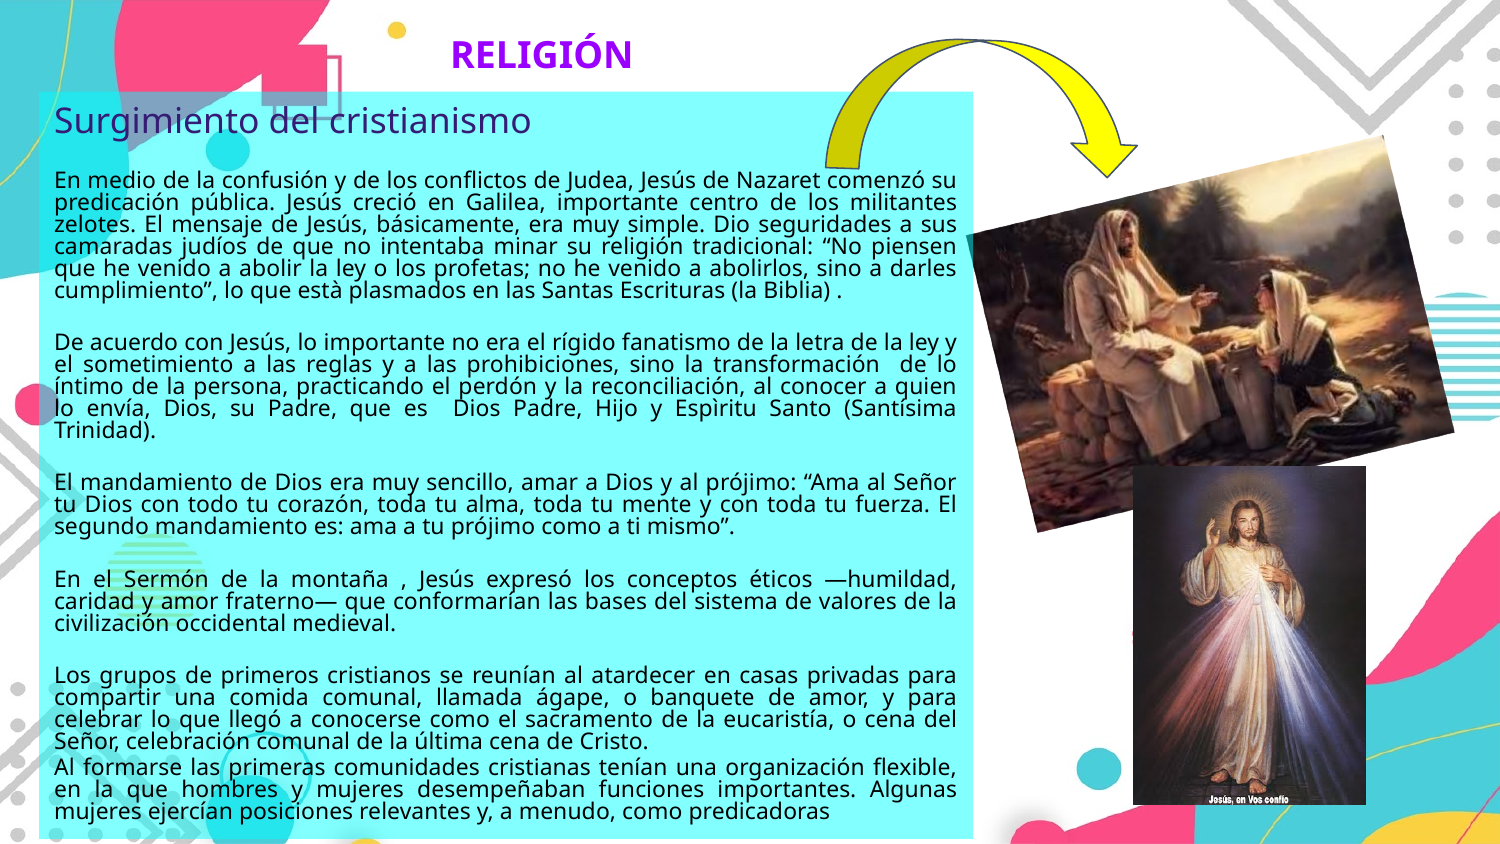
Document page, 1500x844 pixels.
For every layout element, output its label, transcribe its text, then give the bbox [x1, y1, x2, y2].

text_box [825, 39, 1138, 178]
text_box RELIGIÓN [274, 15, 809, 91]
text_box Surgimiento del cristianismo En medio de la confusión y de los conflictos de Judea, Jesús de Nazaret comenzó su predicación pública. Jesús creció en Galilea, importante centro de los militantes zelotes. El mensaje de Jesús, básicamente, era muy simple. Dio seguridades a sus camaradas judíos de que no intentaba minar su religión tradicional: “No piensen que he venido a abolir la ley o los profetas; no he venido a abolirlos, sino a darles cumplimiento”, lo que està plasmados en las Santas Escrituras (la Biblia) . De acuerdo con Jesús, lo importante no era el rígido fanatismo de la letra de la ley y el sometimiento a las reglas y a las prohibiciones, sino la transformación de lo íntimo de la persona, practicando el perdón y la reconciliación, al conocer a quien lo envía, Dios, su Padre, que es Dios Padre, Hijo y Espìritu Santo (Santísima Trinidad). El mandamiento de Dios era muy sencillo, amar a Dios y al prójimo: “Ama al Señor tu Dios con todo tu corazón, toda tu alma, toda tu mente y con toda tu fuerza. El segundo mandamiento es: ama a tu prójimo como a ti mismo”. En el Sermón de la montaña , Jesús expresó los conceptos éticos —humildad, caridad y amor fraterno— que conformarían las bases del sistema de valores de la civilización occidental medieval. Los grupos de primeros cristianos se reunían al atardecer en casas privadas para compartir una comida comunal, llamada ágape, o banquete de amor, y para celebrar lo que llegó a conocerse como el sacramento de la eucaristía, o cena del Señor, celebración comunal de la última cena de Cristo. Al formarse las primeras comunidades cristianas tenían una organización flexible, en la que hombres y mujeres desempeñaban funciones importantes. Algunas mujeres ejercían posiciones relevantes y, a menudo, como predicadoras [39, 91, 974, 839]
picture [0, 0, 1500, 844]
